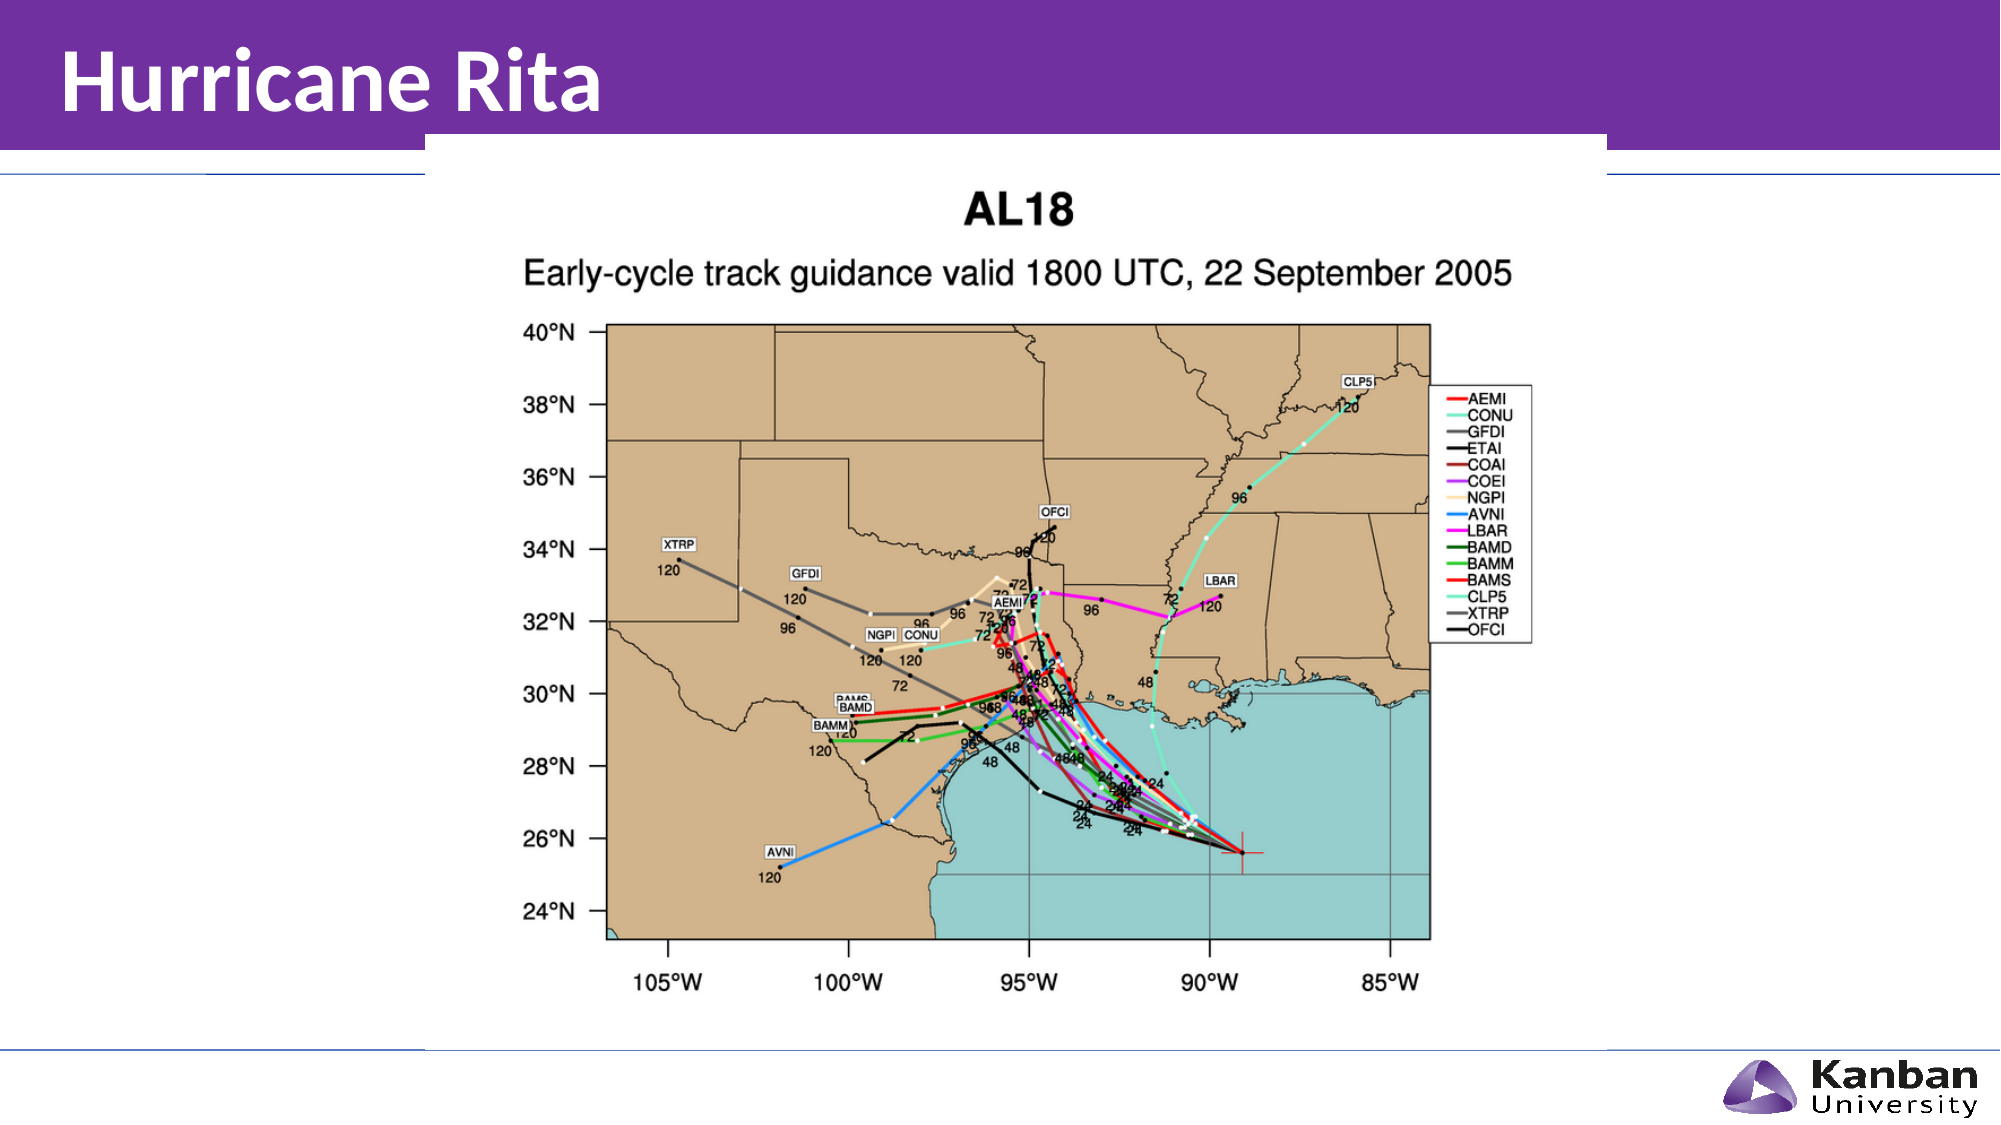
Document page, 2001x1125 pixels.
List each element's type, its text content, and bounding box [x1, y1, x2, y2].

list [424, 134, 1607, 1051]
picture [1716, 1054, 1984, 1121]
title Hurricane Rita [0, 0, 2000, 151]
